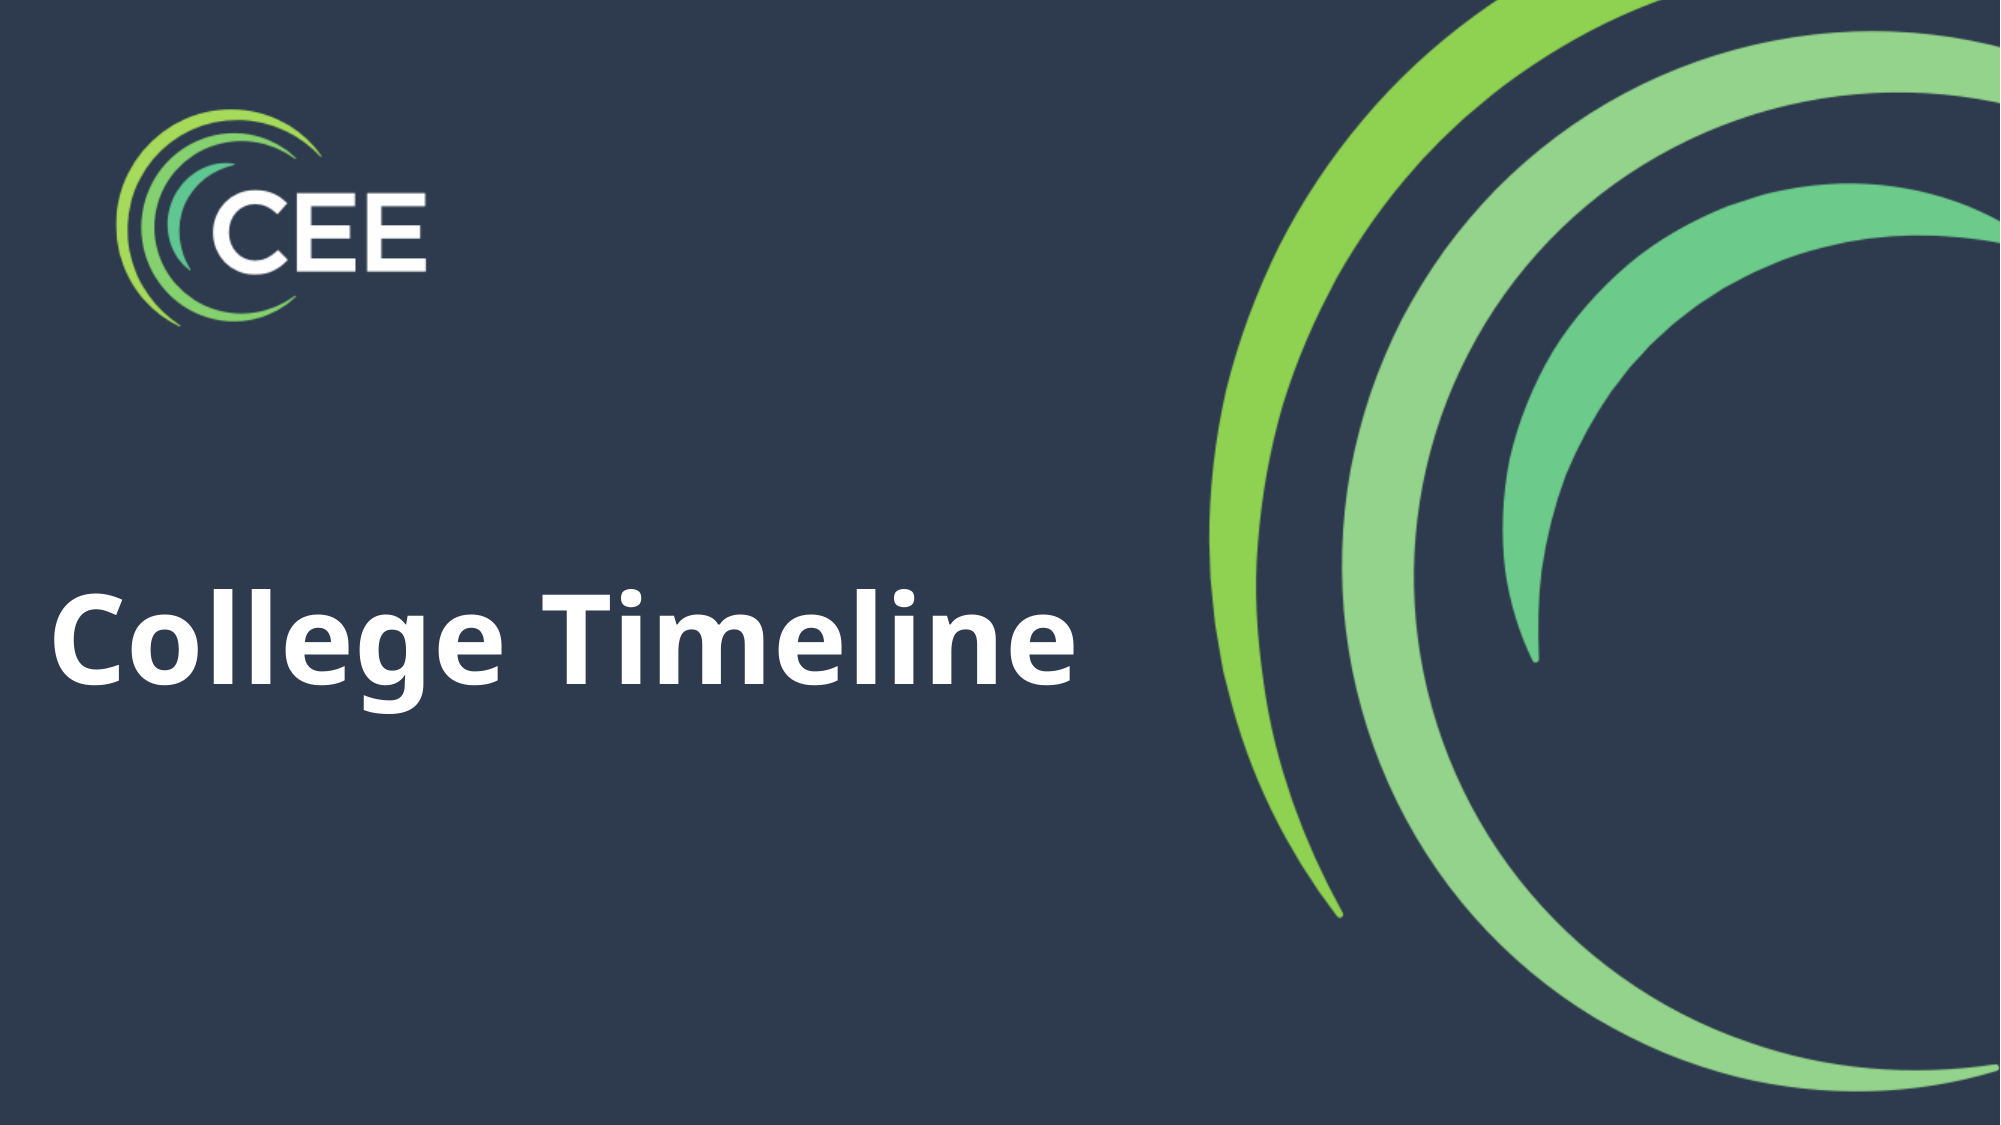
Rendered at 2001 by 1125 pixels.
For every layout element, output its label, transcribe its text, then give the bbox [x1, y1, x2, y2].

list [132, 726, 1859, 831]
picture [0, 0, 2000, 1125]
title College Timeline [39, 561, 1859, 726]
